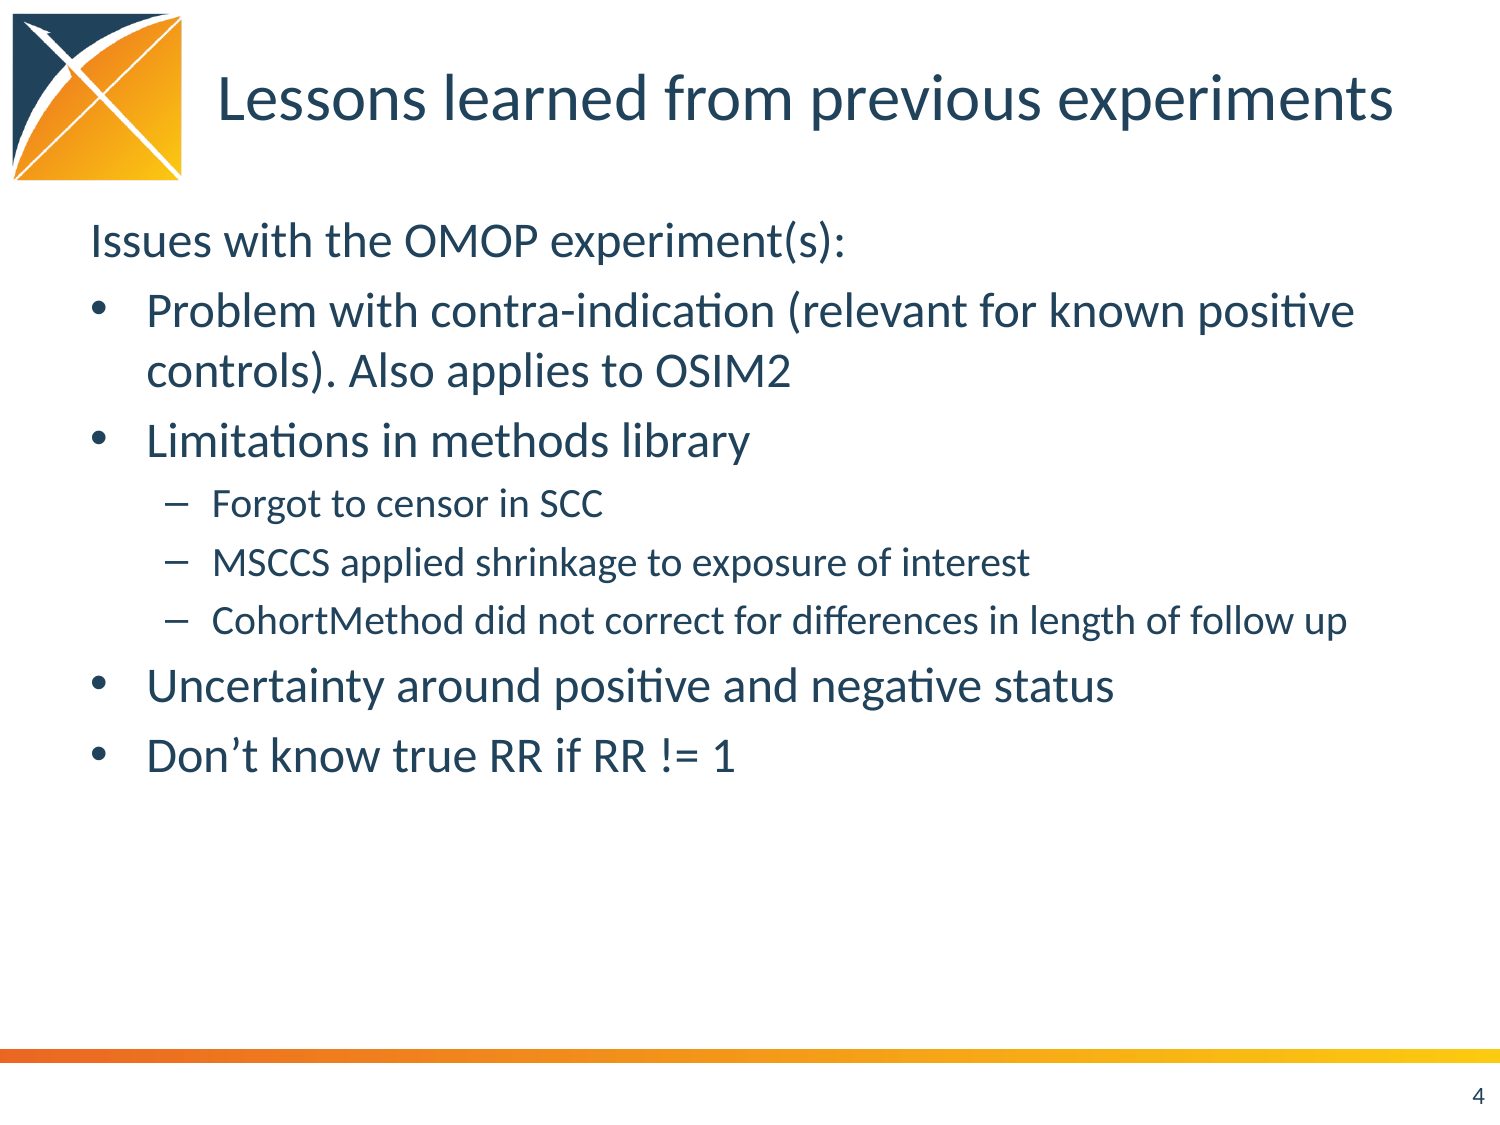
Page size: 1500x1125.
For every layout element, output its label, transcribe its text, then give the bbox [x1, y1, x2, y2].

title Lessons learned from previous experiments [187, 24, 1425, 163]
picture [0, 0, 206, 200]
list Issues with the OMOP experiment(s): Problem with contra-indication (relevant for known positive controls). Also applies to OSIM2 Limitations in methods library Forgot to censor in SCC MSCCS applied shrinkage to exposure of interest CohortMethod did not correct for differences in length of follow up Uncertainty around positive and negative status Don’t know true RR if RR != 1 [75, 200, 1425, 1005]
slide_number 4 [1149, 1065, 1500, 1125]
